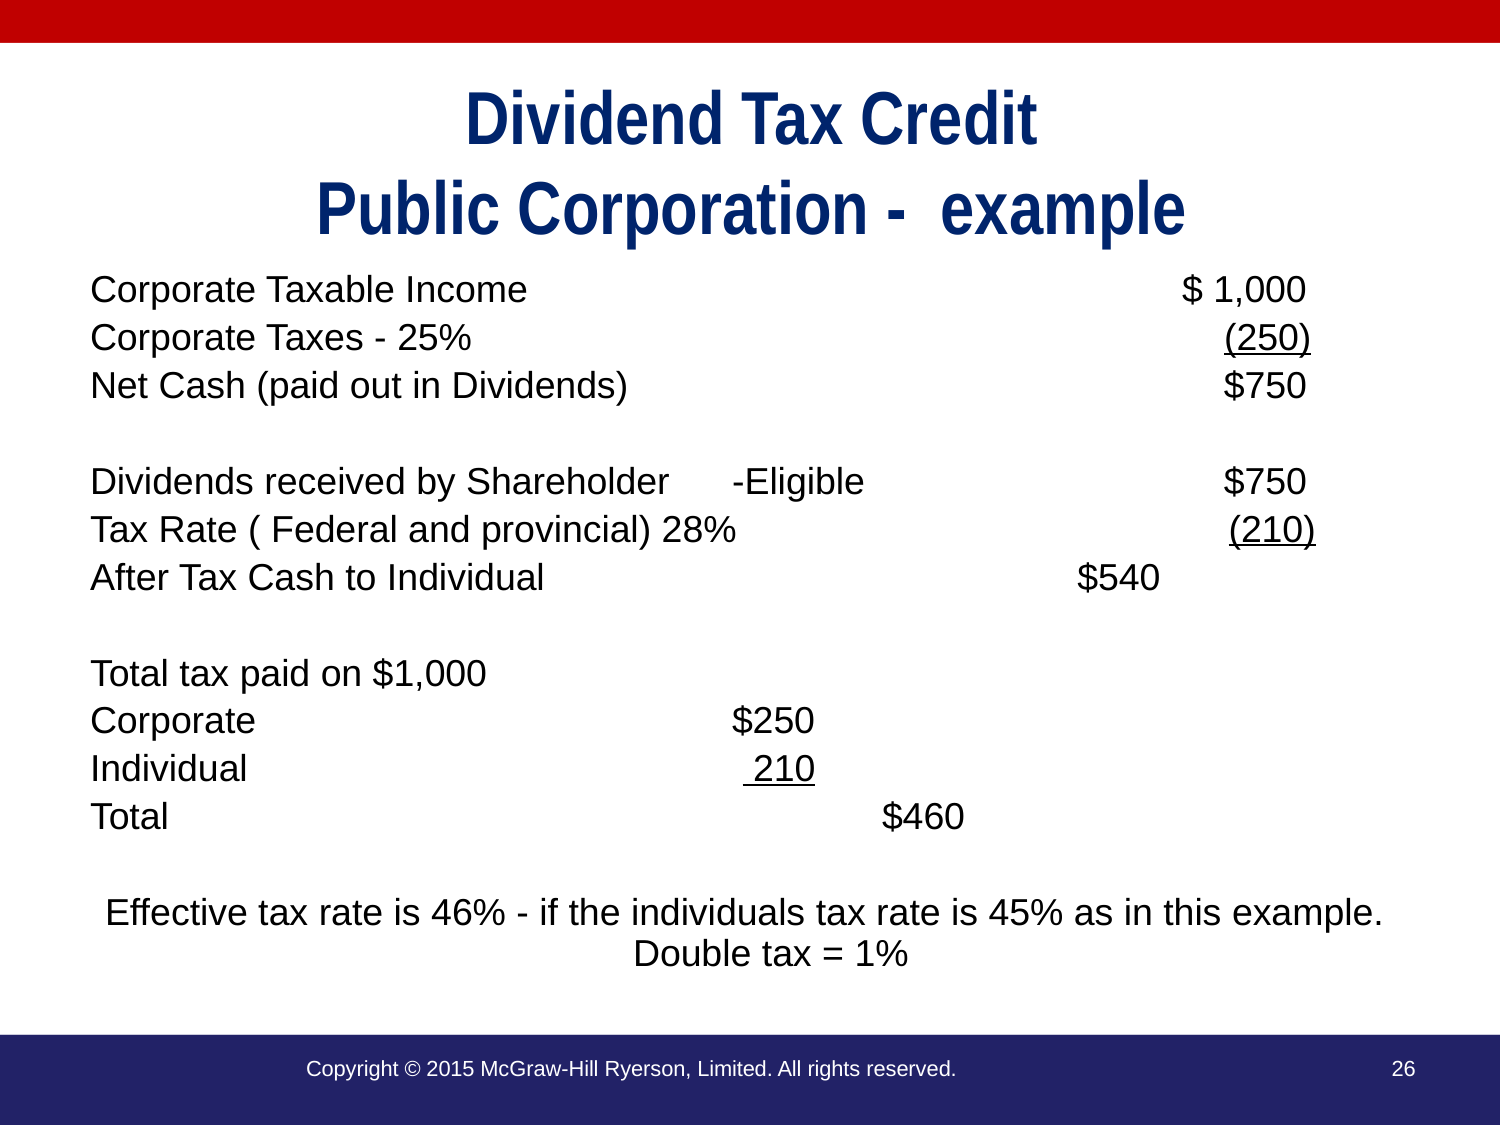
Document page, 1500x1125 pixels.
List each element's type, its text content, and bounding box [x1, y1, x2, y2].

title Dividend Tax Credit Public Corporation - example [76, 66, 1428, 255]
list Corporate Taxable Income $ 1,000 Corporate Taxes - 25% (250) Net Cash (paid out in Dividends) $750 Dividends received by Shareholder -Eligible $750 Tax Rate ( Federal and provincial) 28% (210) After Tax Cash to Individual $540 Total tax paid on $1,000 Corporate $250 Individual 210 Total $460 Effective tax rate is 46% - if the individuals tax rate is 45% as in this example. Double tax = 1% [74, 262, 1426, 1006]
footer Copyright © 2015 McGraw-Hill Ryerson, Limited. All rights reserved. [100, 1046, 1080, 1125]
slide_number 26 [1080, 1046, 1431, 1125]
